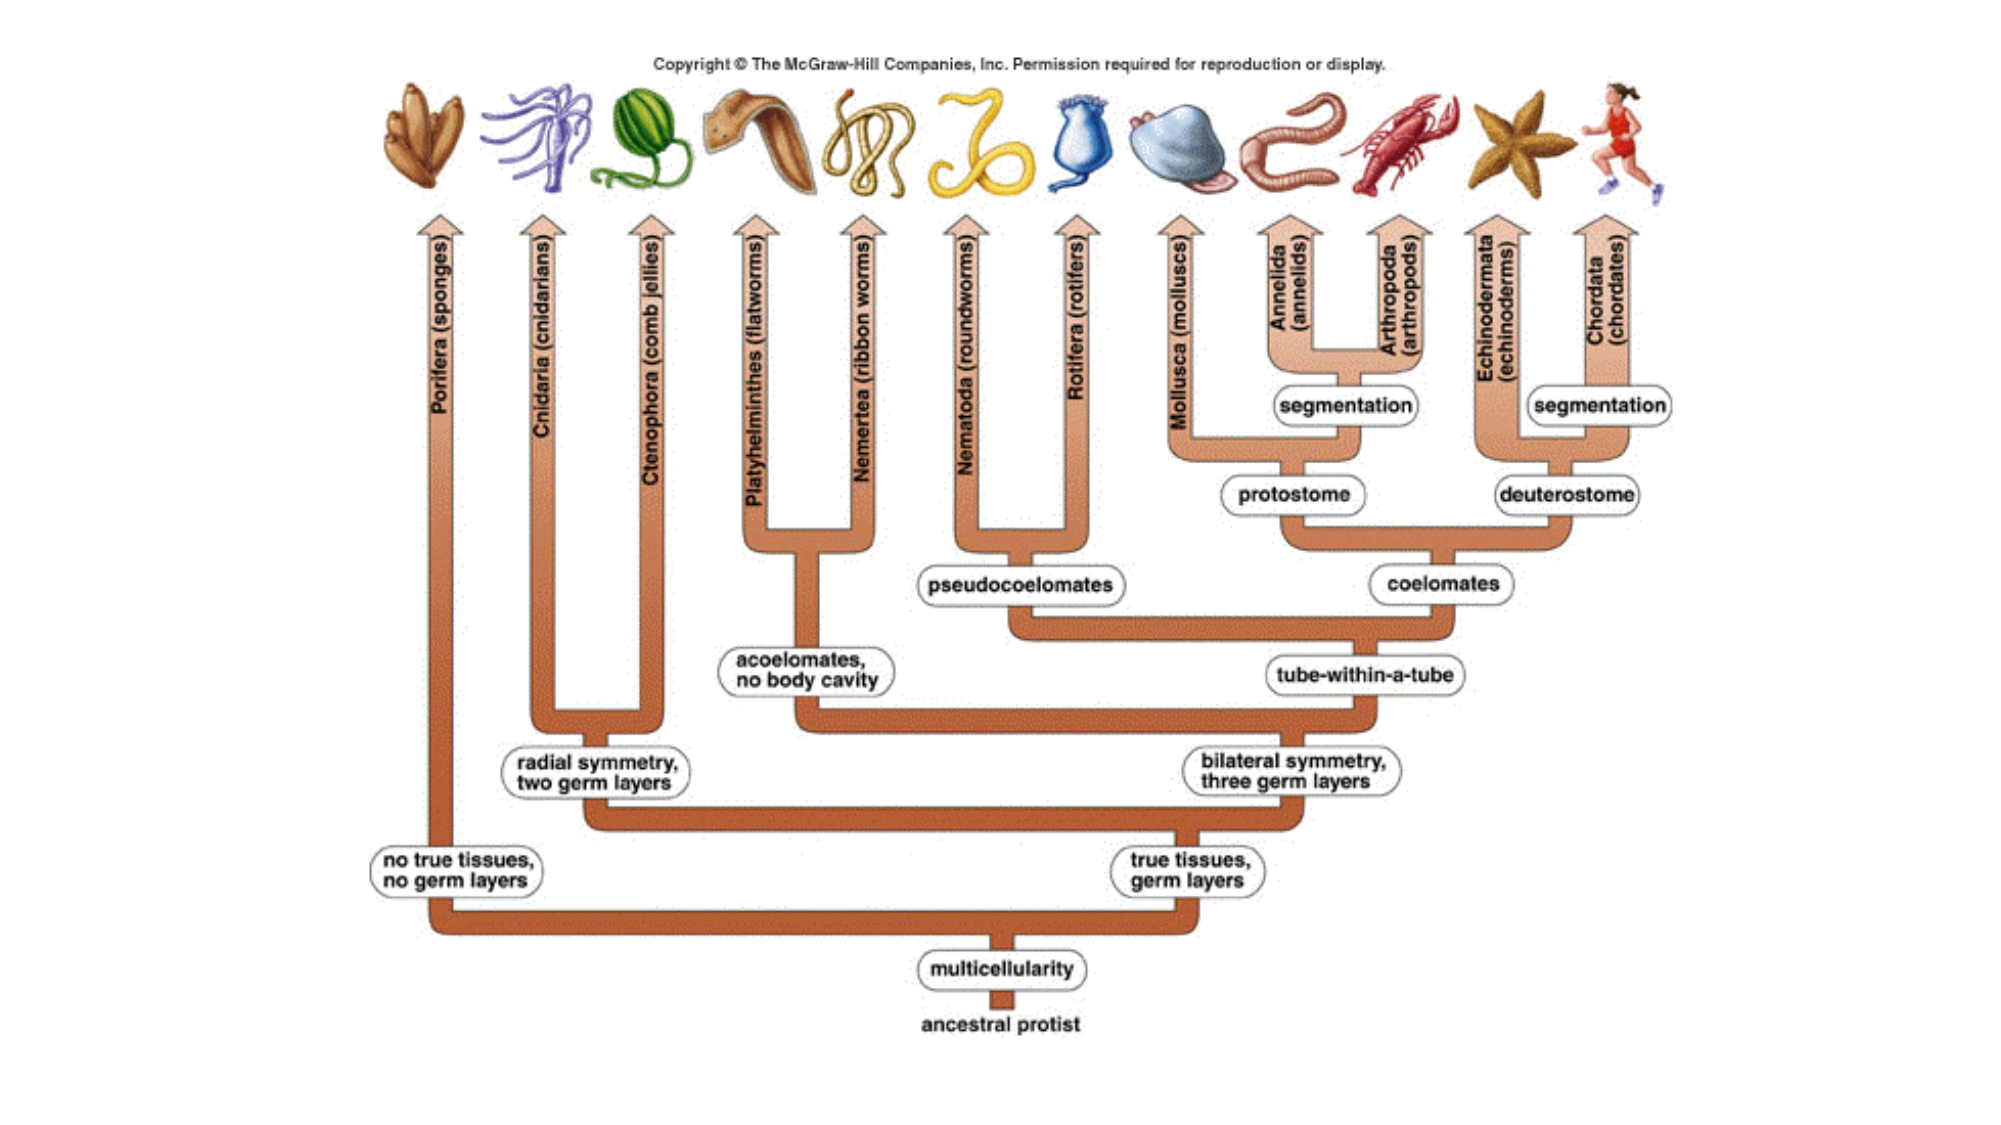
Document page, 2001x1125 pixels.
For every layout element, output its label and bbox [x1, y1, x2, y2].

picture [366, 56, 1675, 1038]
